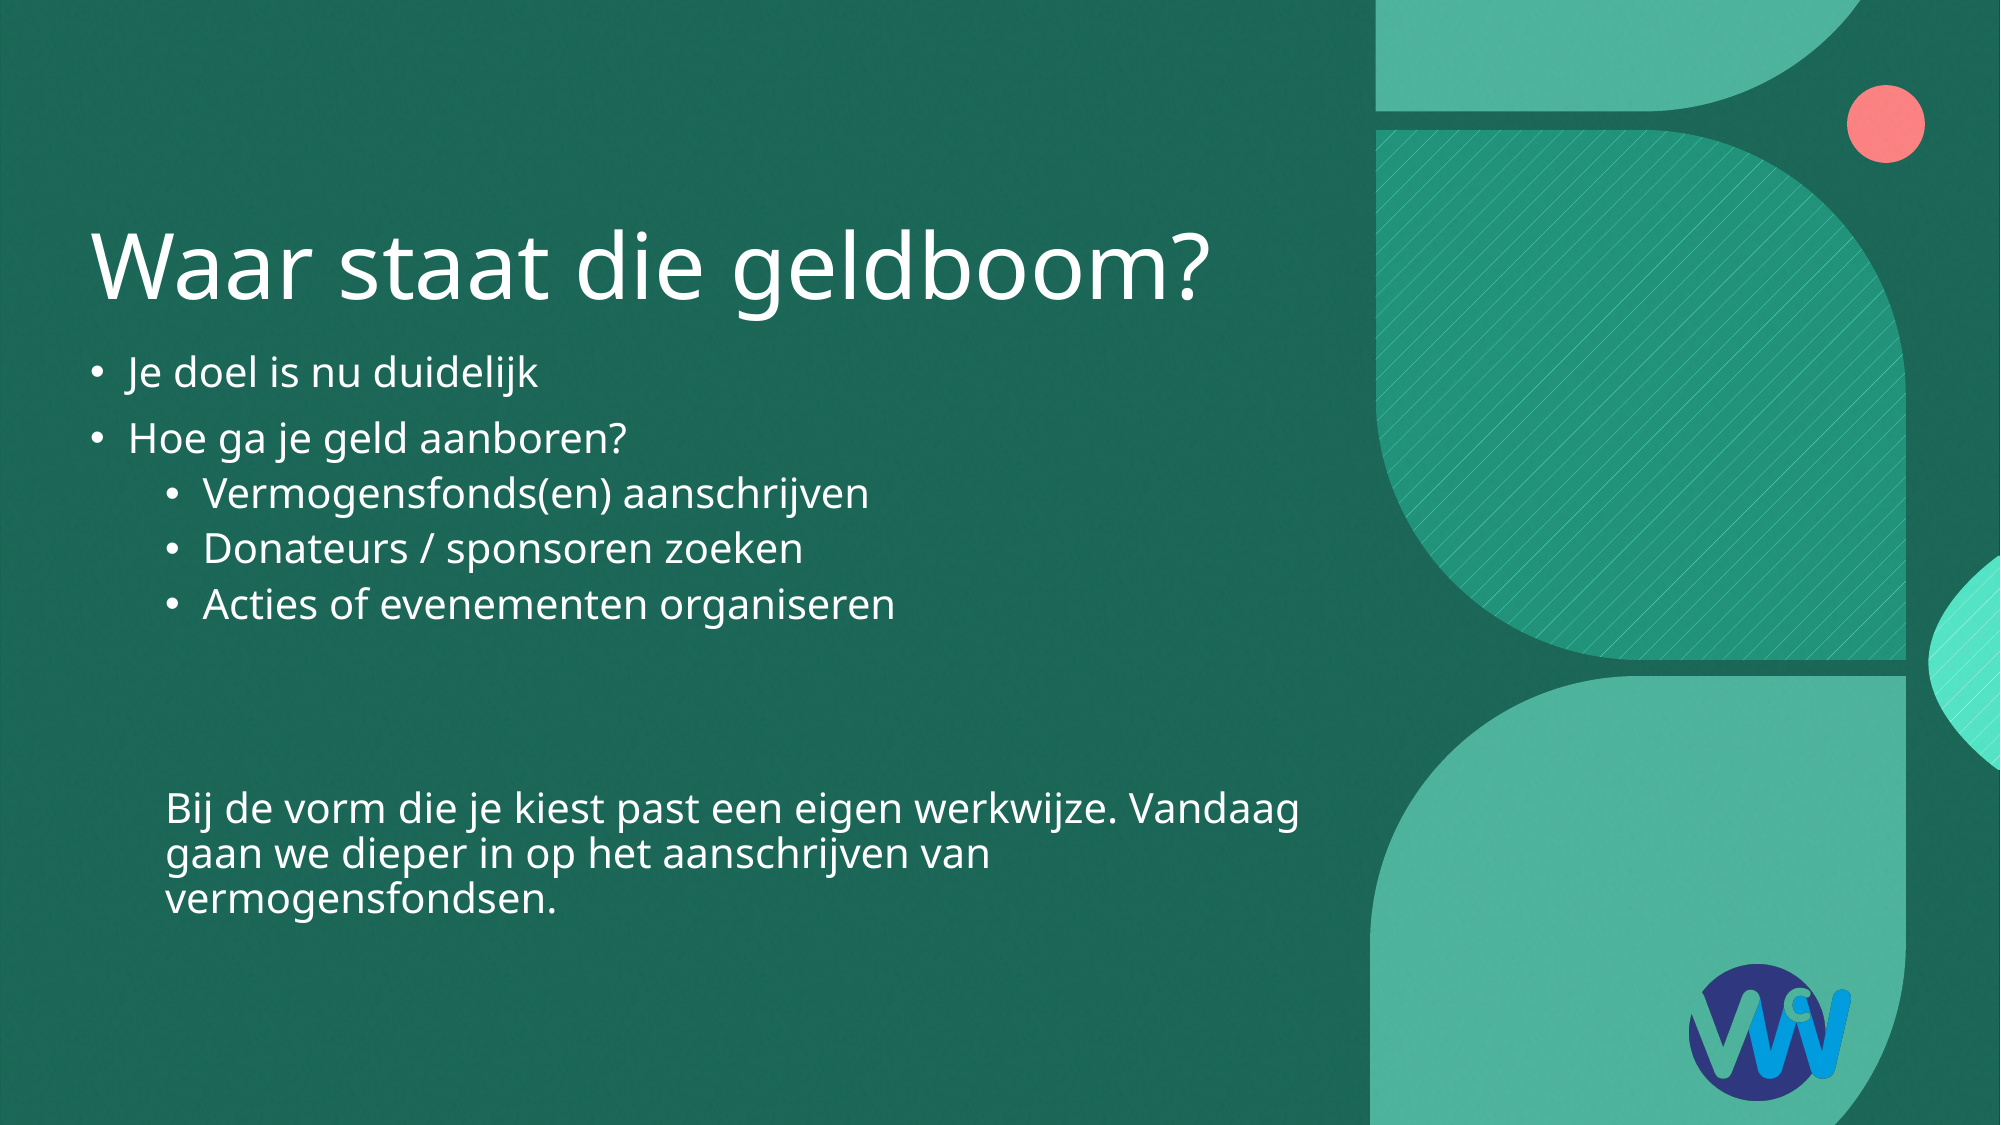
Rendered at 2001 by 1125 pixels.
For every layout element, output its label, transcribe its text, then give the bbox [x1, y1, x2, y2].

list Je doel is nu duidelijk Hoe ga je geld aanboren? Vermogensfonds(en) aanschrijven Donateurs / sponsoren zoeken Acties of evenementen organiseren Bij de vorm die je kiest past een eigen werkwijze. Vandaag gaan we dieper in op het aanschrijven van vermogensfondsen. [75, 343, 1336, 1014]
title Waar staat die geldboom? [75, 109, 1336, 327]
picture [1689, 964, 1851, 1101]
